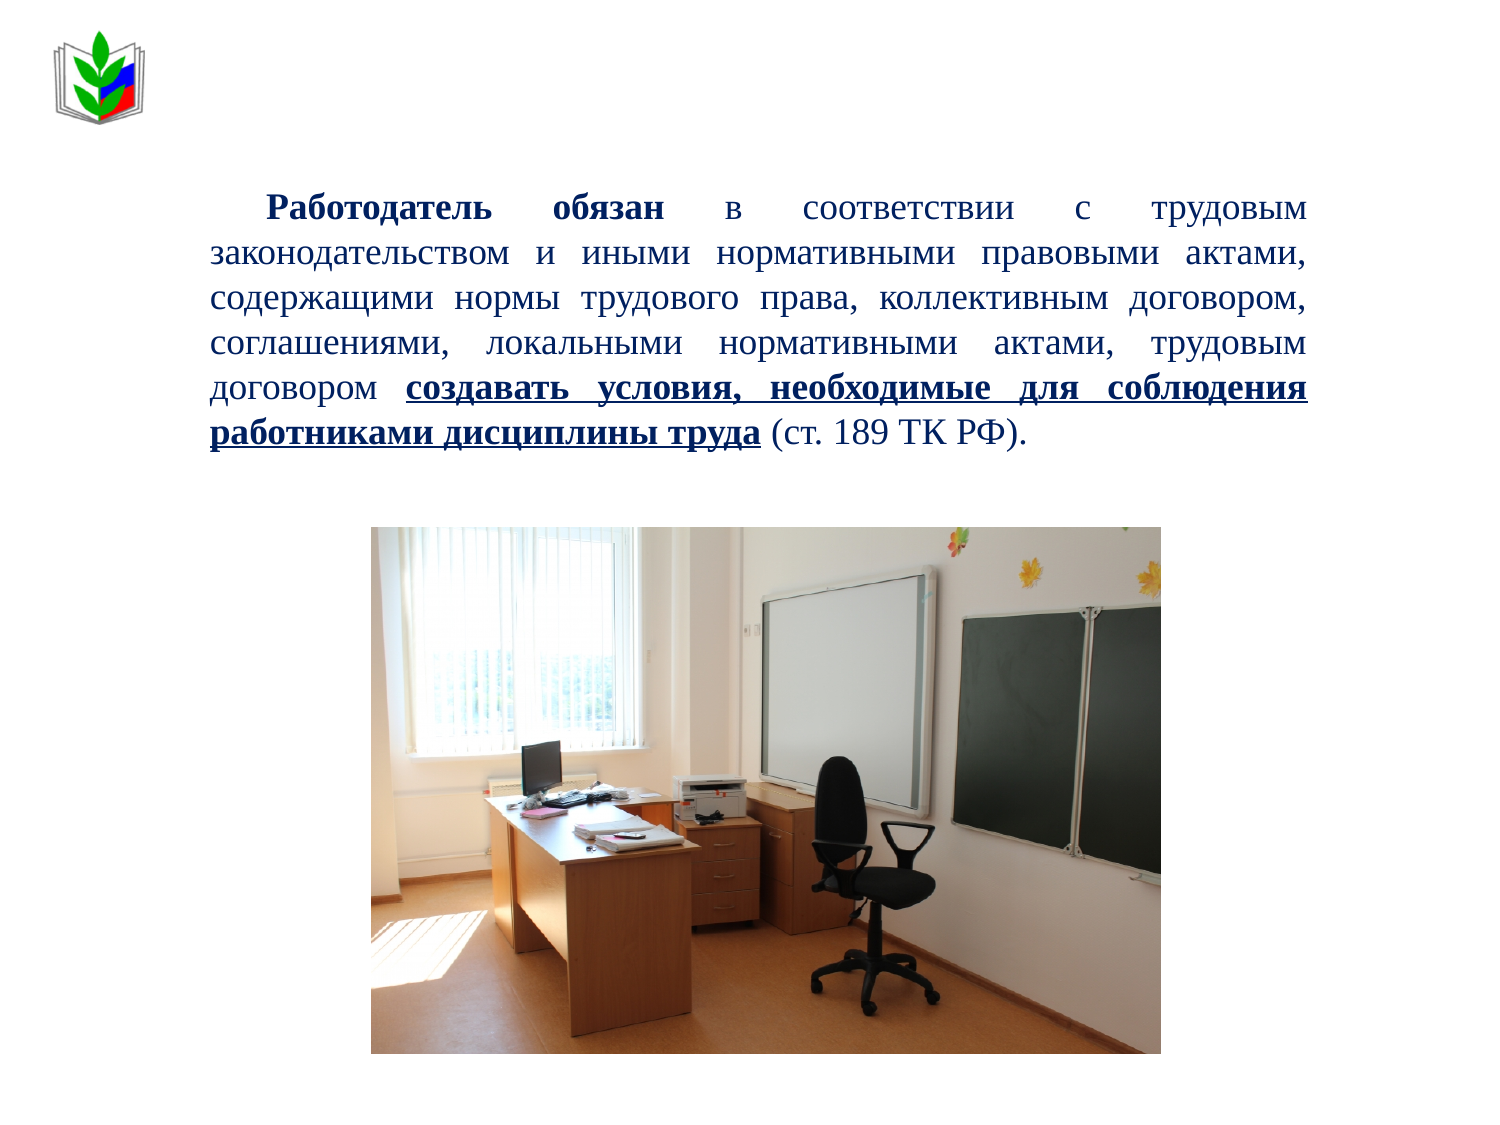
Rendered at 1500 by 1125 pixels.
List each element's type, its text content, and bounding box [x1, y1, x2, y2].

picture [52, 30, 145, 125]
text_box Работодатель обязан в соответствии с трудовым законодательством и иными нормативными правовыми актами, содержащими нормы трудового права, коллективным договором, соглашениями, локальными нормативными актами, трудовым договором создавать условия, необходимые для соблюдения работниками дисциплины труда (ст. 189 ТК РФ). [194, 174, 1323, 459]
picture [371, 526, 1161, 1054]
